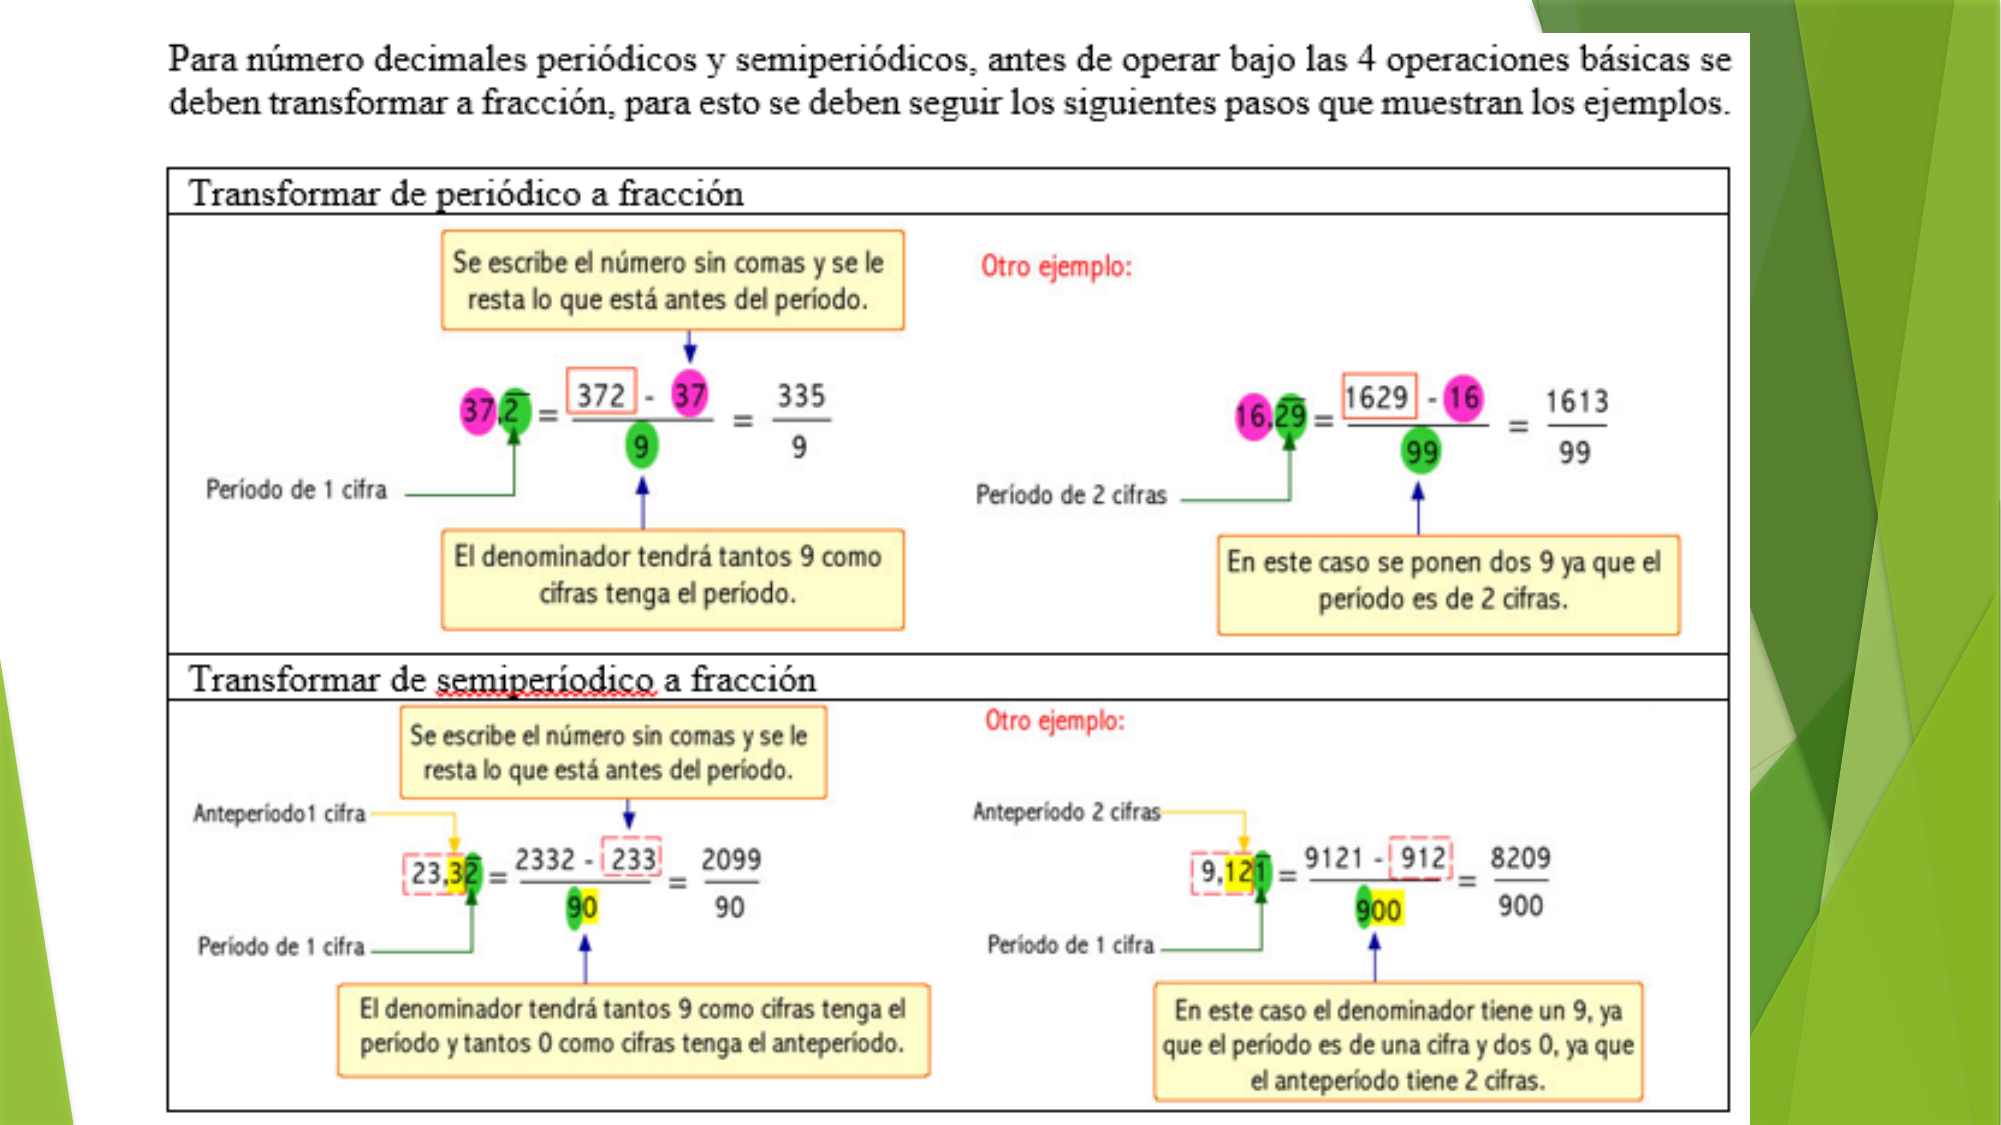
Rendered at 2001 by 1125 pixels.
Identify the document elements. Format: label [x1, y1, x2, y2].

picture [160, 33, 1750, 1125]
